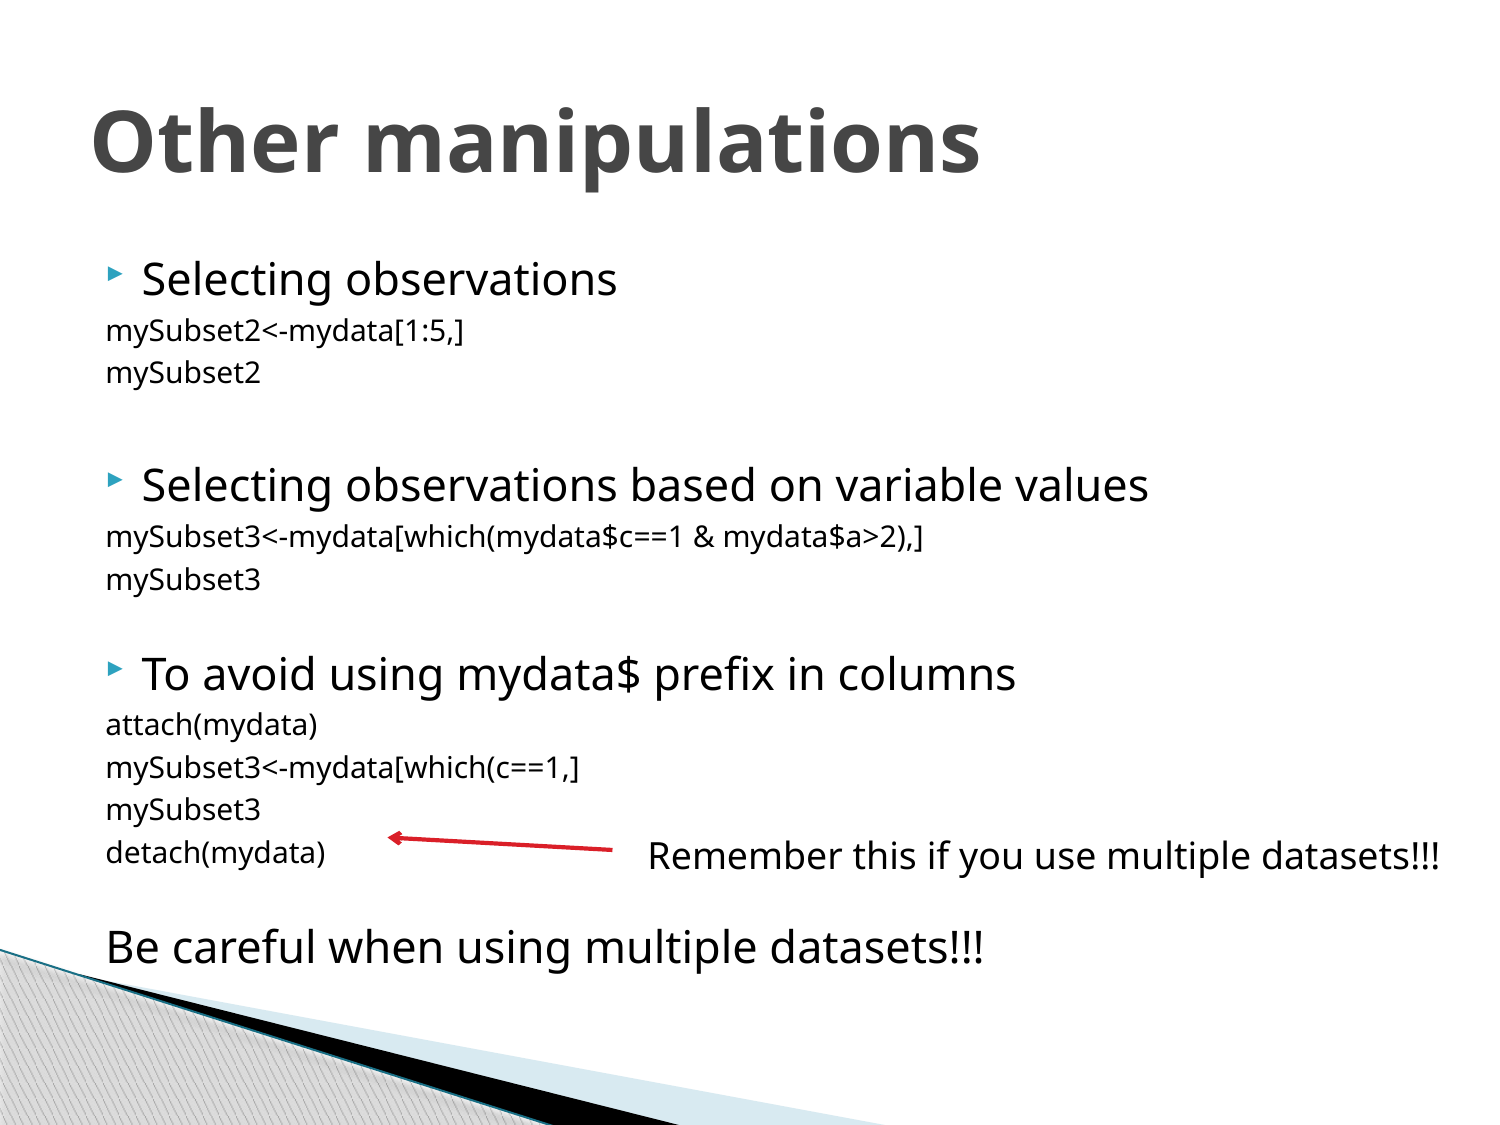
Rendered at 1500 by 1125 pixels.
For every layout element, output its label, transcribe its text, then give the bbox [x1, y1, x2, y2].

list Selecting observations mySubset2<-mydata[1:5,] mySubset2 Selecting observations based on variable values mySubset3<-mydata[which(mydata$c==1 & mydata$a>2),] mySubset3 To avoid using mydata$ prefix in columns attach(mydata) mySubset3<-mydata[which(c==1,] mySubset3 detach(mydata) Be careful when using multiple datasets!!! [75, 243, 1425, 986]
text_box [387, 837, 613, 851]
title Other manipulations [75, 45, 1425, 233]
text_box Remember this if you use multiple datasets!!! [632, 824, 1456, 885]
